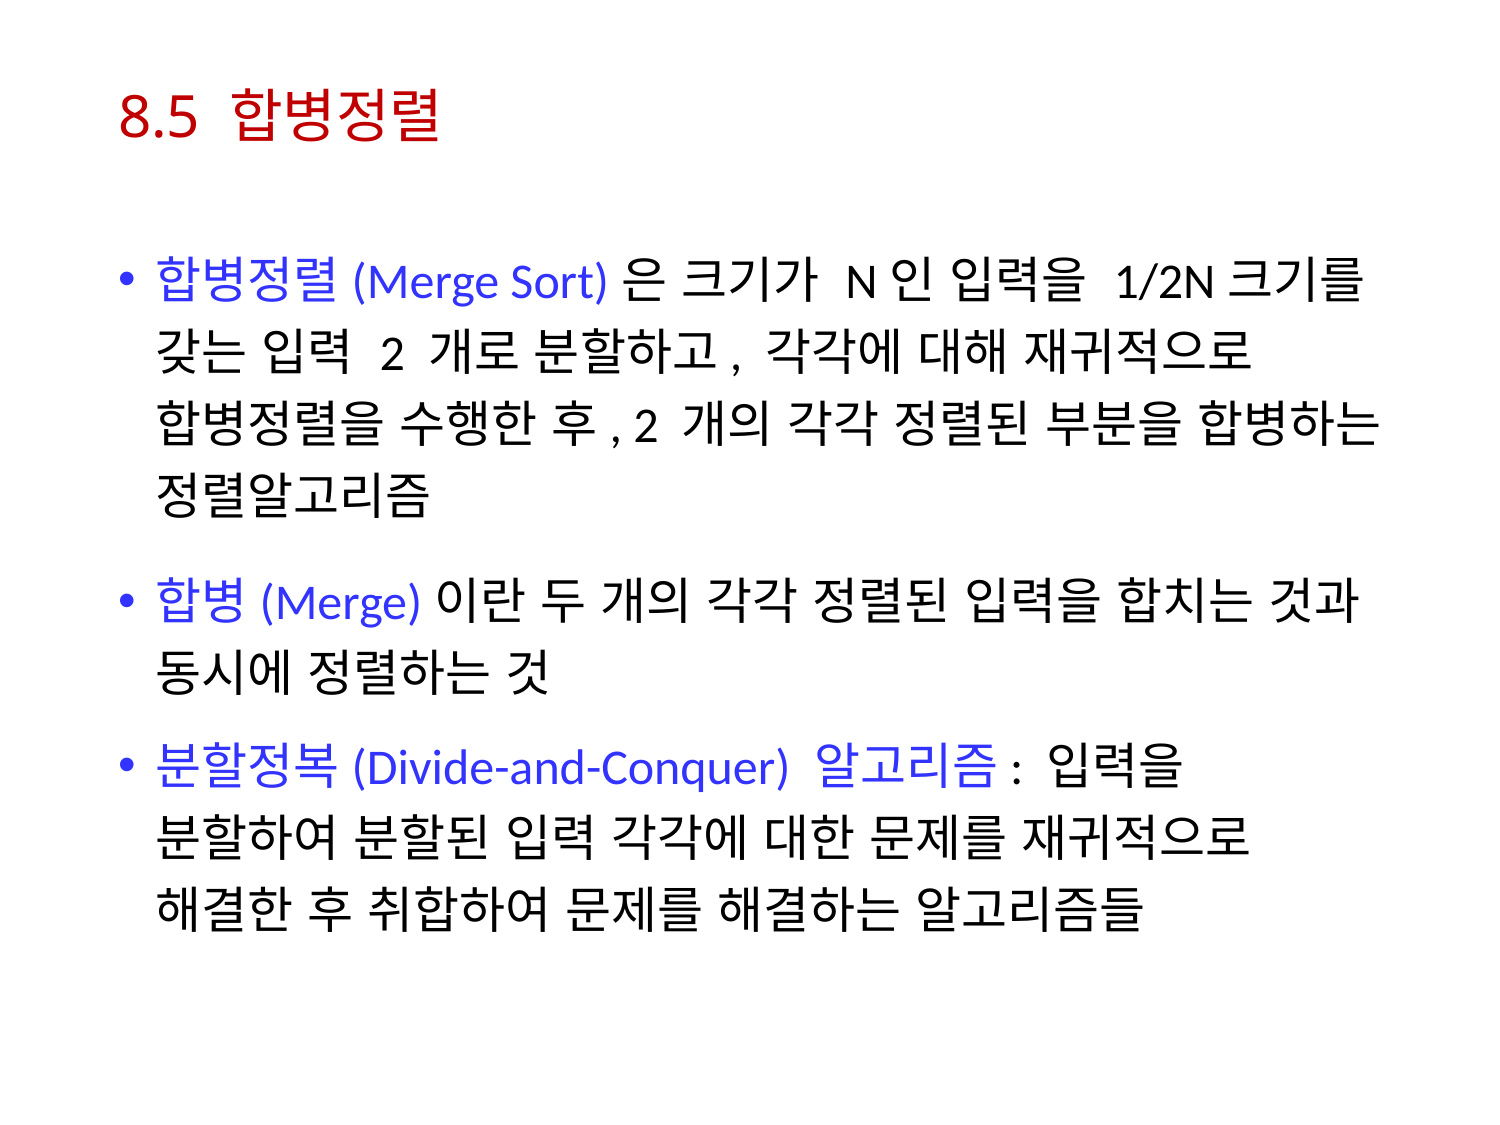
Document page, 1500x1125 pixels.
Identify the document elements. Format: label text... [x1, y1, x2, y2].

title 8.5 합병정렬 [103, 77, 1397, 160]
list 합병정렬(Merge Sort)은 크기가 N인 입력을 1/2N크기를 갖는 입력 2 개로 분할하고, 각각에 대해 재귀적으로 합병정렬을 수행한 후, 2 개의 각각 정렬된 부분을 합병하는 정렬알고리즘 합병(Merge)이란 두 개의 각각 정렬된 입력을 합치는 것과 동시에 정렬하는 것 분할정복(Divide-and-Conquer) 알고리즘: 입력을 분할하여 분할된 입력 각각에 대한 문제를 재귀적으로 해결한 후 취합하여 문제를 해결하는 알고리즘들 [103, 228, 1397, 1065]
